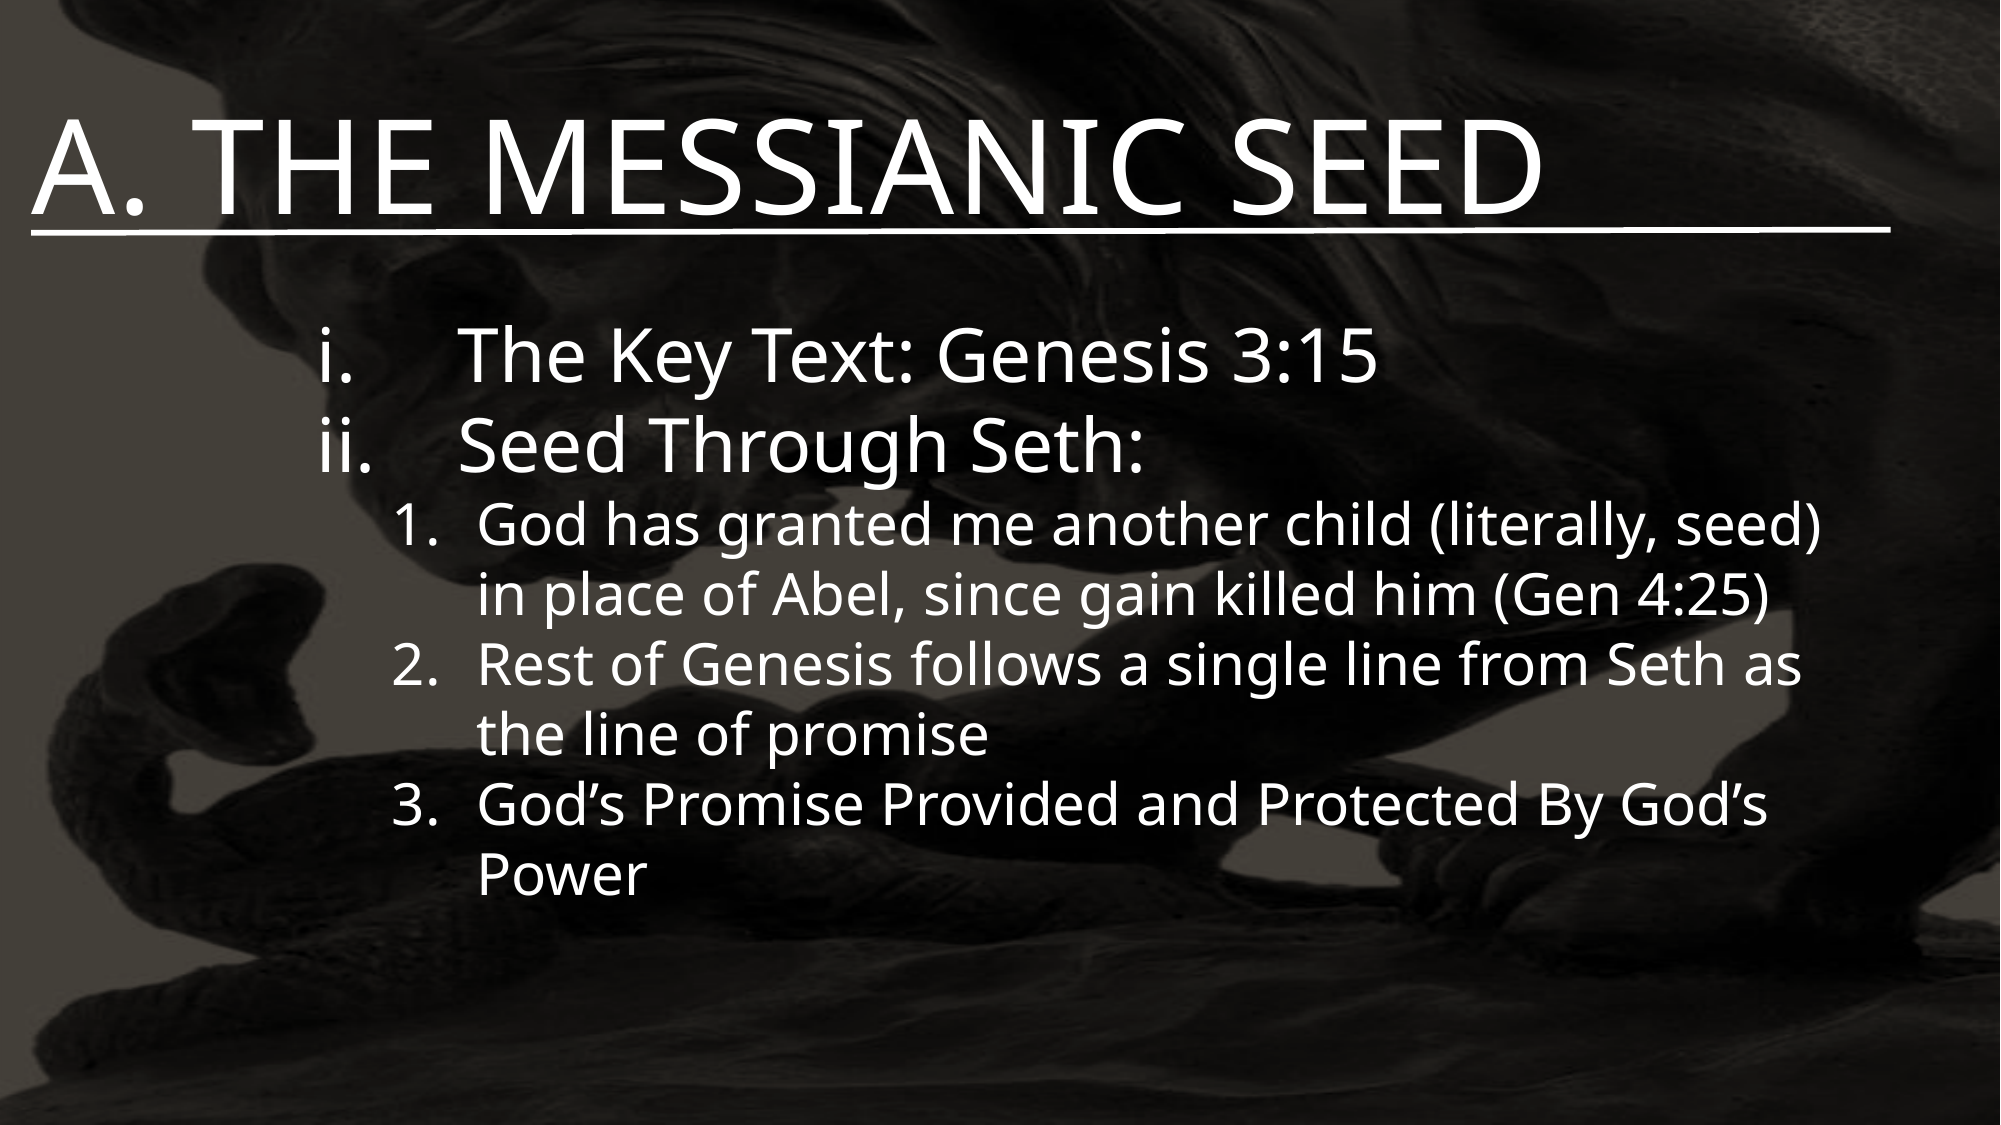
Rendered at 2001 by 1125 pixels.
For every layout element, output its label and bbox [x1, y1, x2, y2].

text_box [30, 229, 1891, 234]
picture [0, 0, 2000, 1125]
